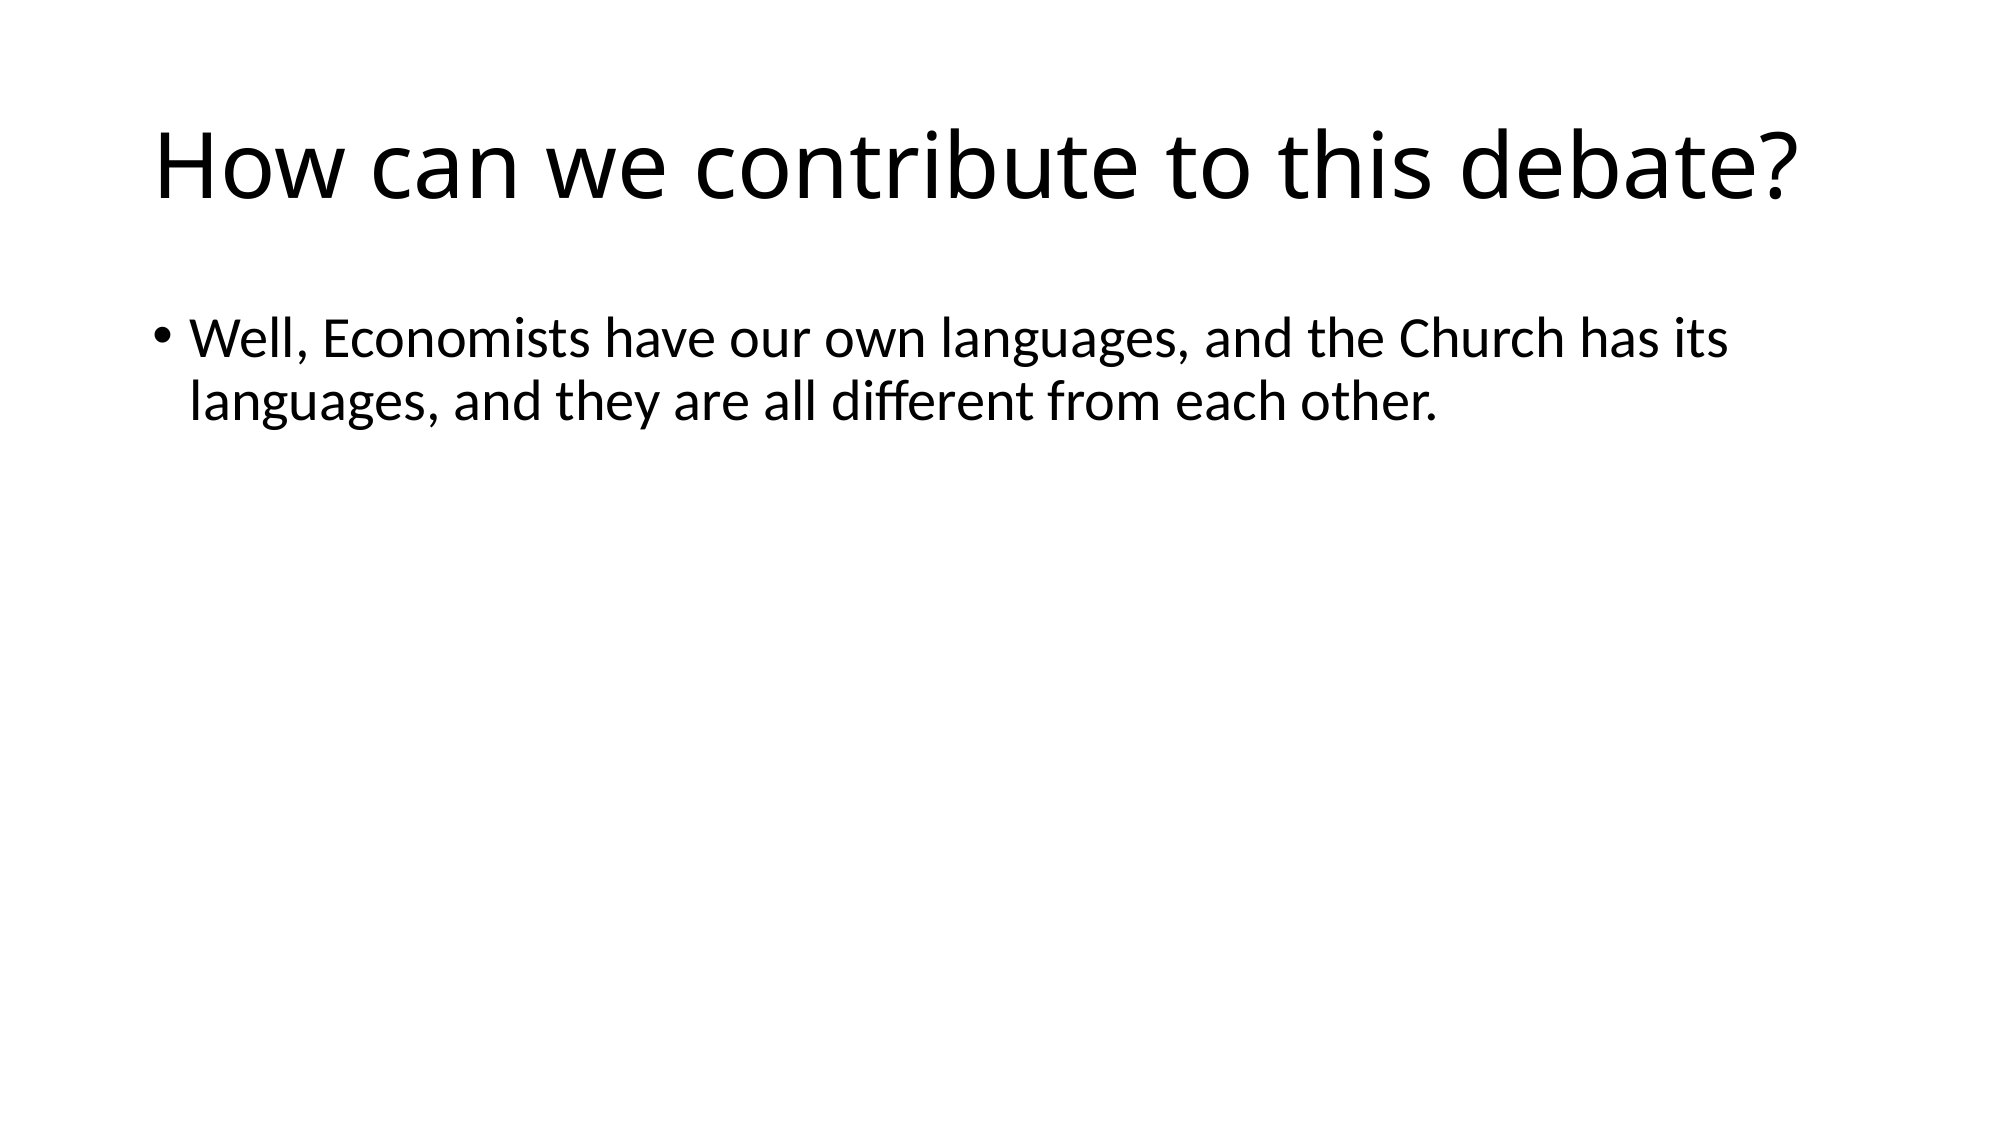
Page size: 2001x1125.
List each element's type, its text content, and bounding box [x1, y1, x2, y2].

title How can we contribute to this debate? [137, 59, 1863, 278]
list Well, Economists have our own languages, and the Church has its languages, and they are all different from each other. [137, 299, 1863, 1014]
